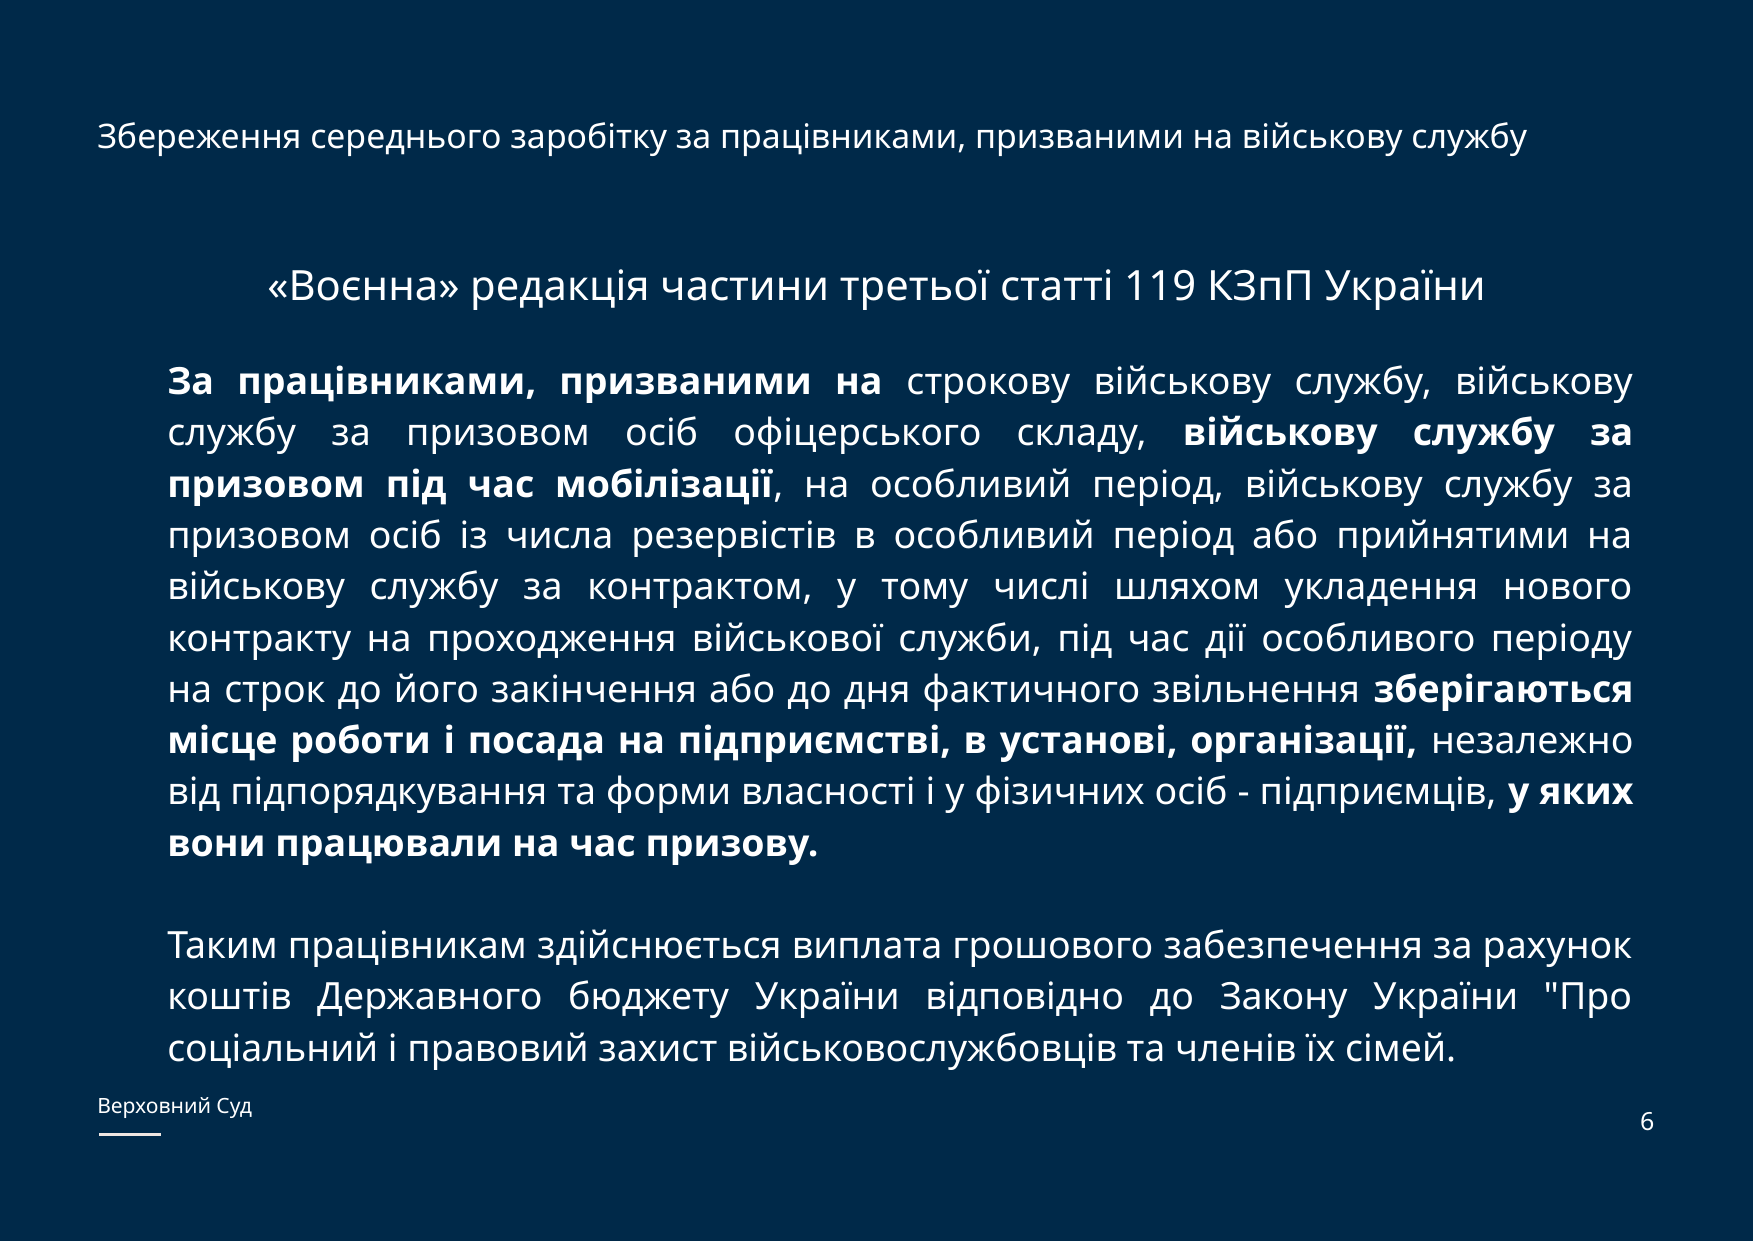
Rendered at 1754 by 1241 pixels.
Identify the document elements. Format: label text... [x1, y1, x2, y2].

subtitle «Воєнна» редакція частини третьої статті 119 КЗпП України [104, 243, 1649, 341]
slide_number 6 [1274, 1087, 1670, 1154]
list За працівниками, призваними на строкову військову службу, військову службу за призовом осіб офіцерського складу, військову службу за призовом під час мобілізації, на особливий період, військову службу за призовом осіб із числа резервістів в особливий період або прийнятими на військову службу за контрактом, у тому числі шляхом укладення нового контракту на проходження військової служби, під час дії особливого періоду на строк до його закінчення або до дня фактичного звільнення зберігаються місце роботи і посада на підприємстві, в установі, організації, незалежно від підпорядкування та форми власності і у фізичних осіб - підприємців, у яких вони працювали на час призову. Таким працівникам здійснюється виплата грошового забезпечення за рахунок коштів Державного бюджету України відповідно до Закону України "Про соціальний і правовий захист військовослужбовців та членів їх сімей. [152, 343, 1649, 680]
list Верховний Суд [82, 1087, 273, 1142]
title Збереження середнього заробітку за працівниками, призваними на військову службу [82, 109, 1573, 207]
